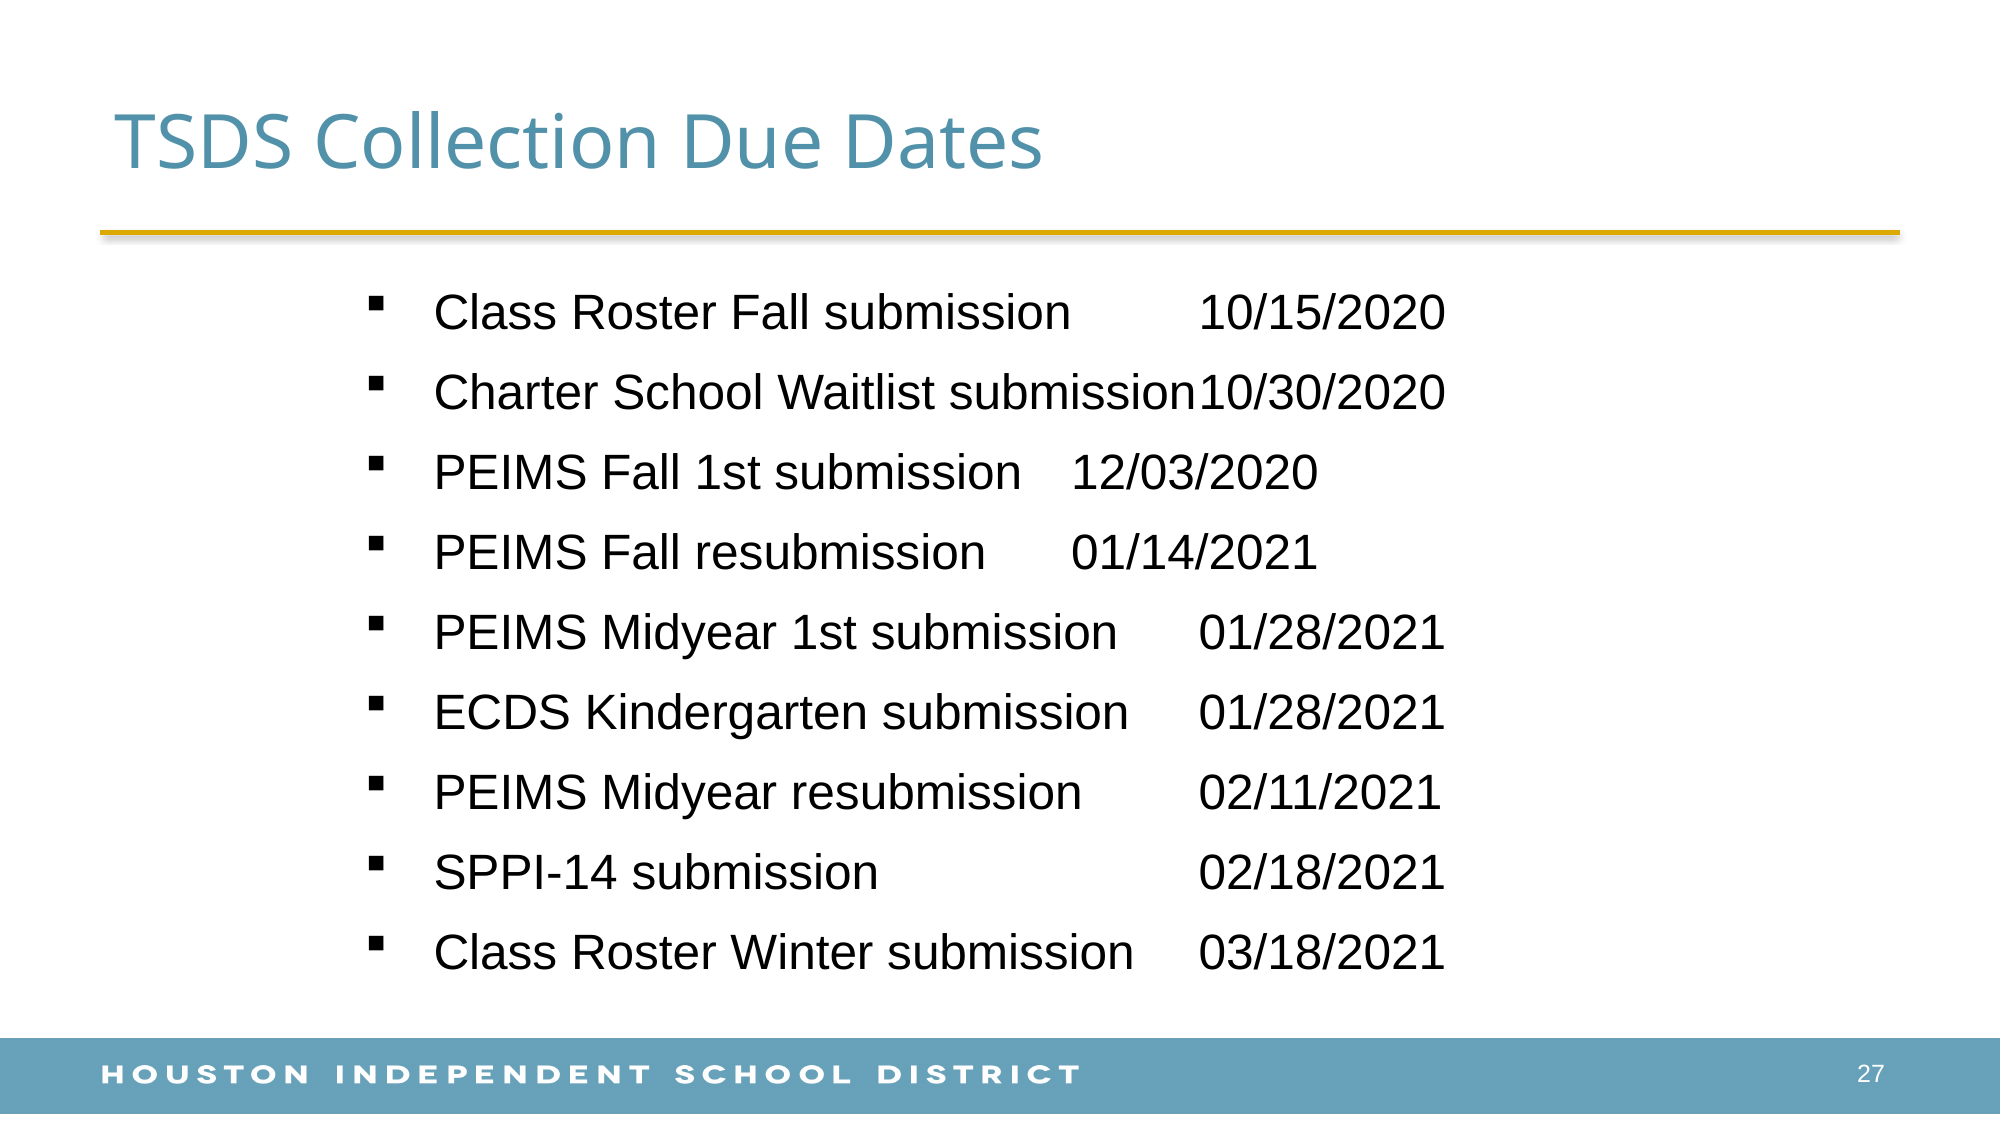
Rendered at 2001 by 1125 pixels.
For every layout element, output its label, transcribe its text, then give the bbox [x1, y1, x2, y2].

list Class Roster Fall submission 10/15/2020 Charter School Waitlist submission 10/30/2020 PEIMS Fall 1st submission 12/03/2020 PEIMS Fall resubmission 01/14/2021 PEIMS Midyear 1st submission 01/28/2021 ECDS Kindergarten submission 01/28/2021 PEIMS Midyear resubmission 02/11/2021 SPPI-14 submission 02/18/2021 Class Roster Winter submission 03/18/2021 [301, 272, 1699, 998]
title TSDS Collection Due Dates [99, 45, 1900, 233]
slide_number 27 [1433, 1042, 1900, 1103]
picture [0, 1038, 2000, 1114]
